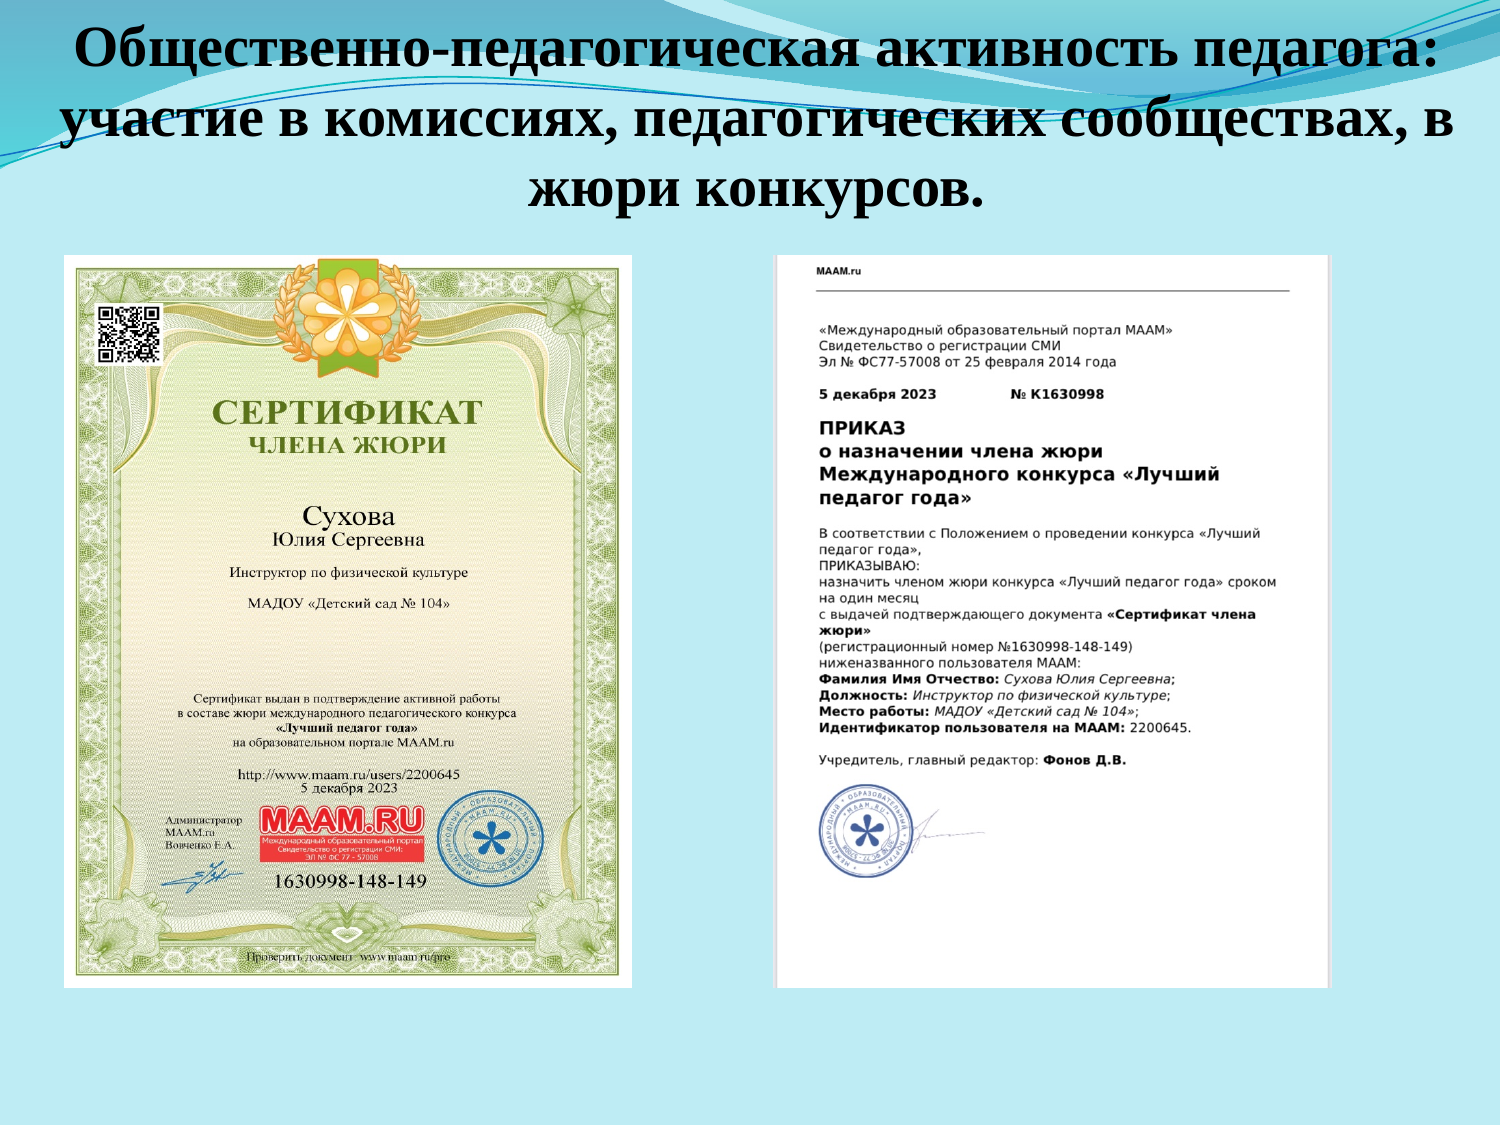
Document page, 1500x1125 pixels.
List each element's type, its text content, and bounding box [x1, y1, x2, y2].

title Общественно-педагогическая активность педагога: участие в комиссиях, педагогических сообществах, в жюри конкурсов. [17, 0, 1497, 219]
picture [773, 255, 1333, 988]
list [64, 255, 633, 988]
